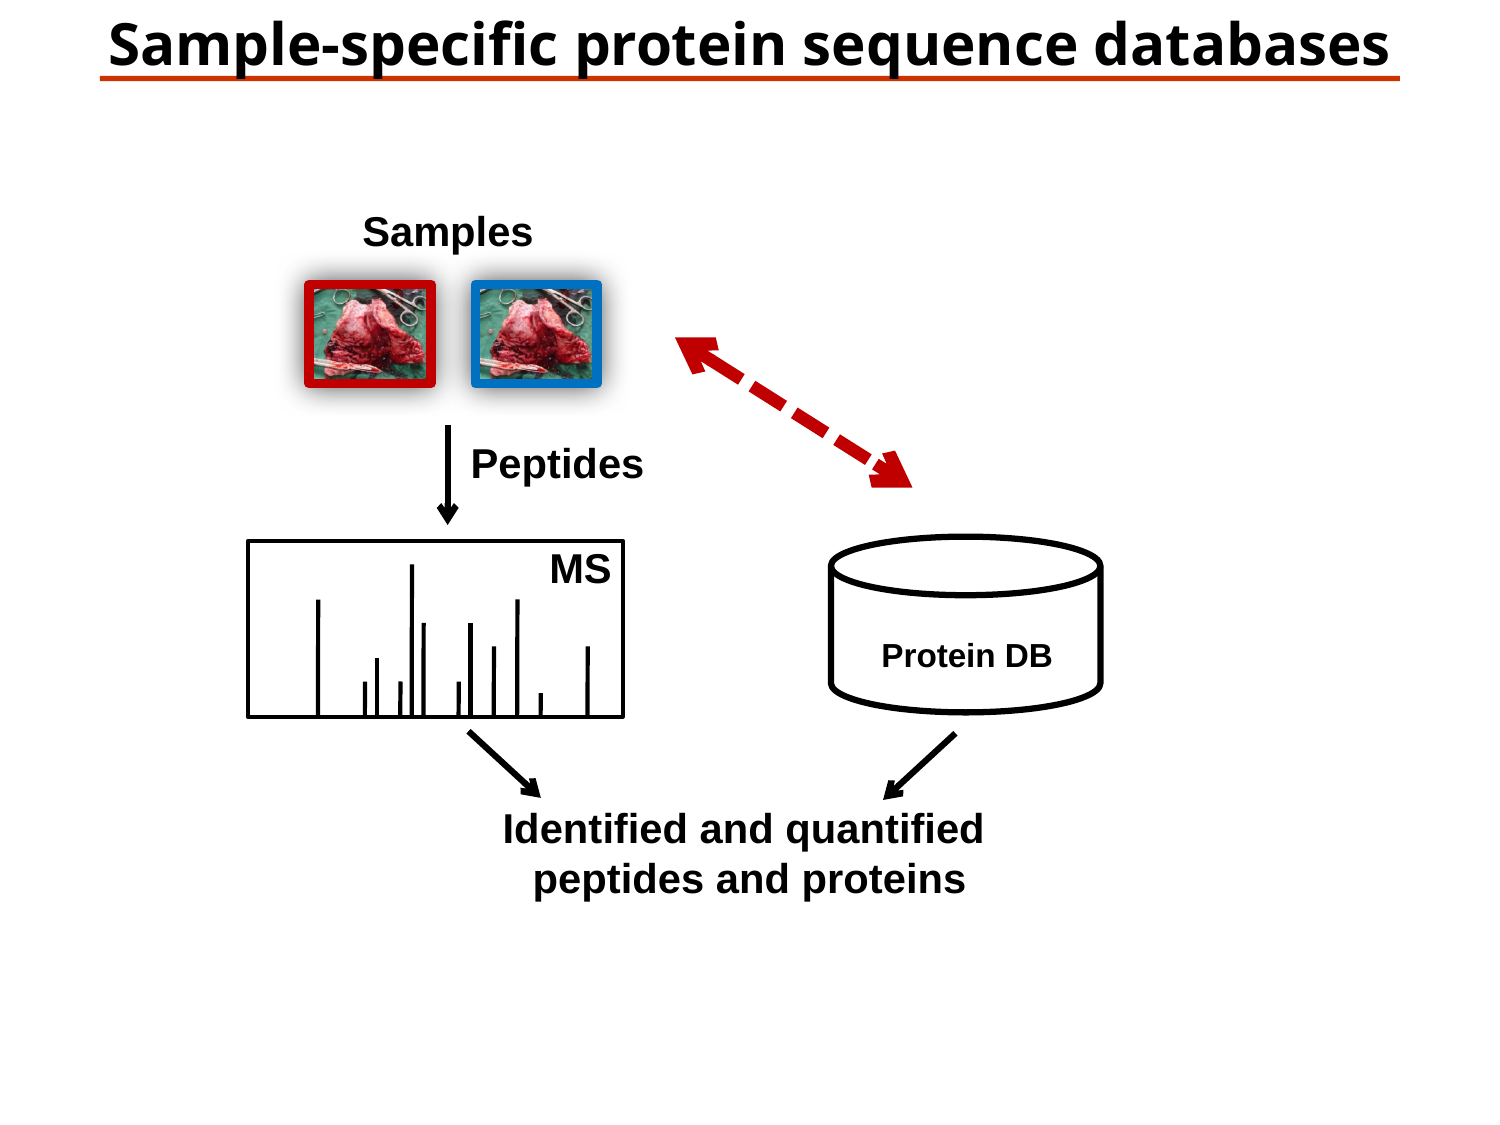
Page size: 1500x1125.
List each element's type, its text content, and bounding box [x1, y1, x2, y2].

text_box [246, 539, 625, 719]
table_cell FABP5 [556, 683, 585, 687]
text_box MS [534, 534, 627, 599]
text_box Samples [347, 197, 549, 263]
table_cell FABP5 [321, 660, 372, 664]
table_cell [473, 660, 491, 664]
picture [479, 288, 593, 380]
table_cell FABP5 [262, 660, 315, 664]
text_box Sample-specific protein sequence databases [0, 12, 1500, 223]
text_box [830, 536, 1101, 713]
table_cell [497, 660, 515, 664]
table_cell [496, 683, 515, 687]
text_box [882, 733, 956, 801]
picture [313, 288, 427, 380]
table_cell FABP5 [590, 683, 620, 687]
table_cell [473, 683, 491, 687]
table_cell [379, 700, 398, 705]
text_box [468, 731, 542, 799]
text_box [674, 337, 913, 488]
text_box Identified and quantified peptides and proteins [487, 794, 1012, 910]
text_box Peptides [455, 429, 660, 495]
table_cell FABP5 [338, 642, 409, 646]
table_cell FABP5 [426, 642, 468, 646]
table_cell FABP5 [520, 660, 573, 664]
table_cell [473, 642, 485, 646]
